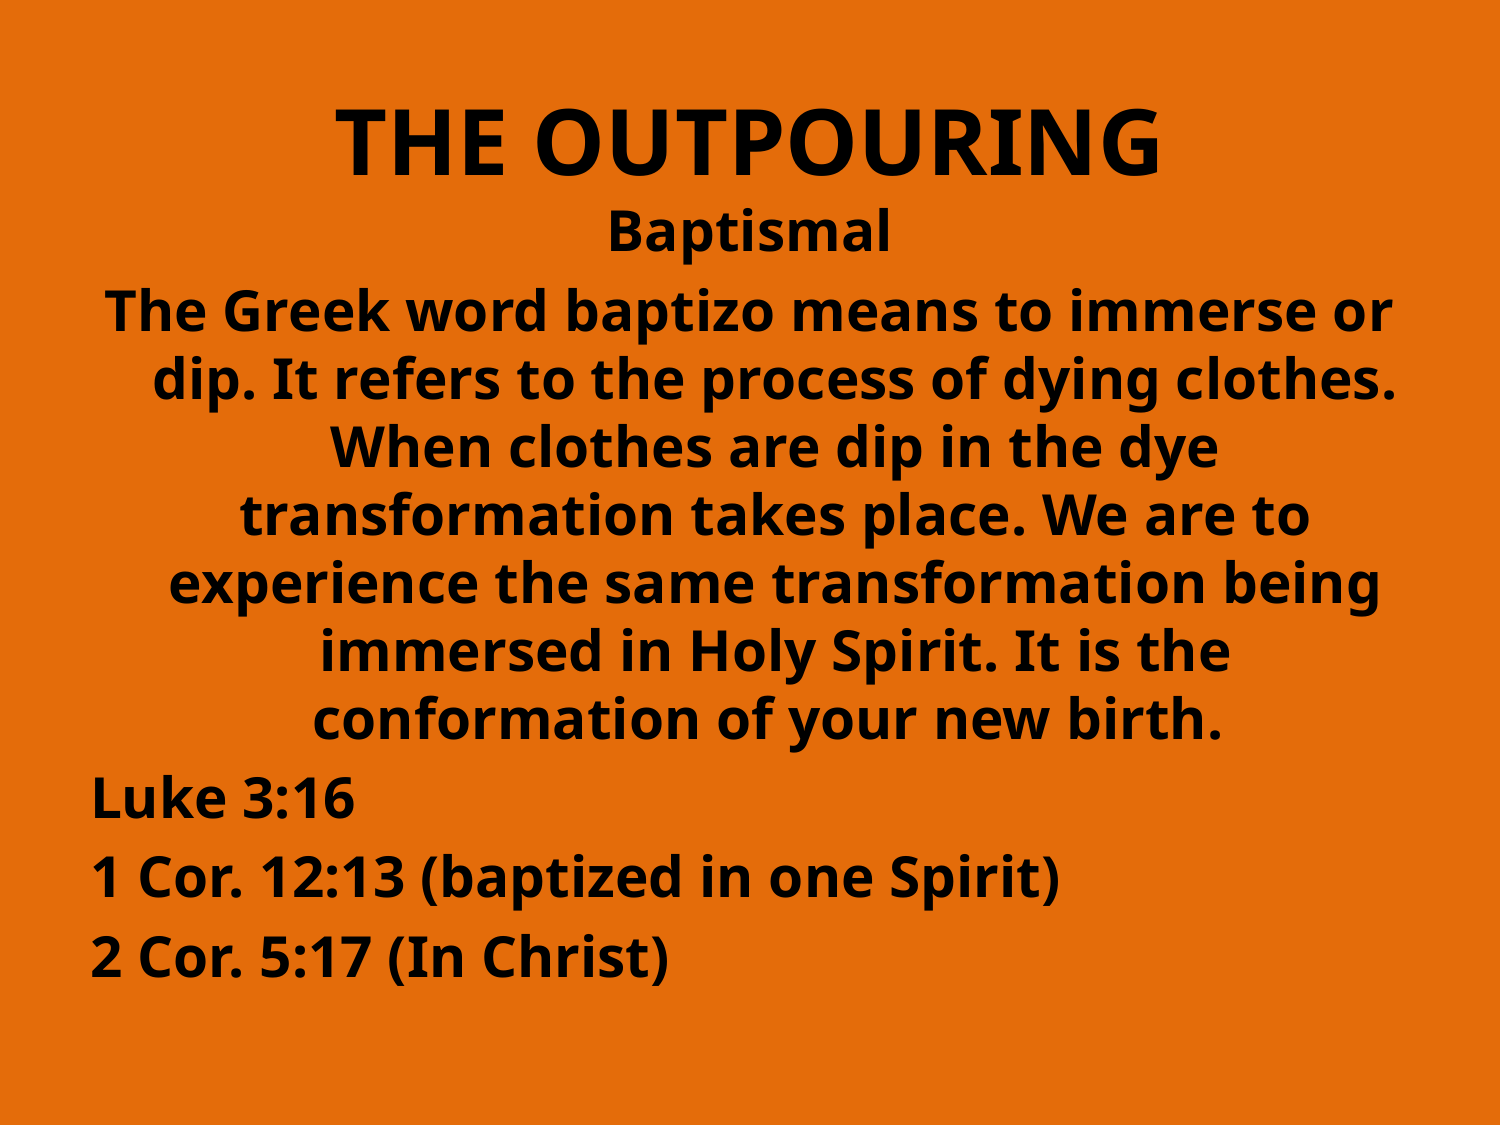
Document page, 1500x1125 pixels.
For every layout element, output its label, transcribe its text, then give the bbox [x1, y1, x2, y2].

list Baptismal The Greek word baptizo means to immerse or dip. It refers to the process of dying clothes. When clothes are dip in the dye transformation takes place. We are to experience the same transformation being immersed in Holy Spirit. It is the conformation of your new birth. Luke 3:16 1 Cor. 12:13 (baptized in one Spirit) 2 Cor. 5:17 (In Christ) [75, 187, 1425, 1005]
title THE OUTPOURING [75, 45, 1425, 187]
